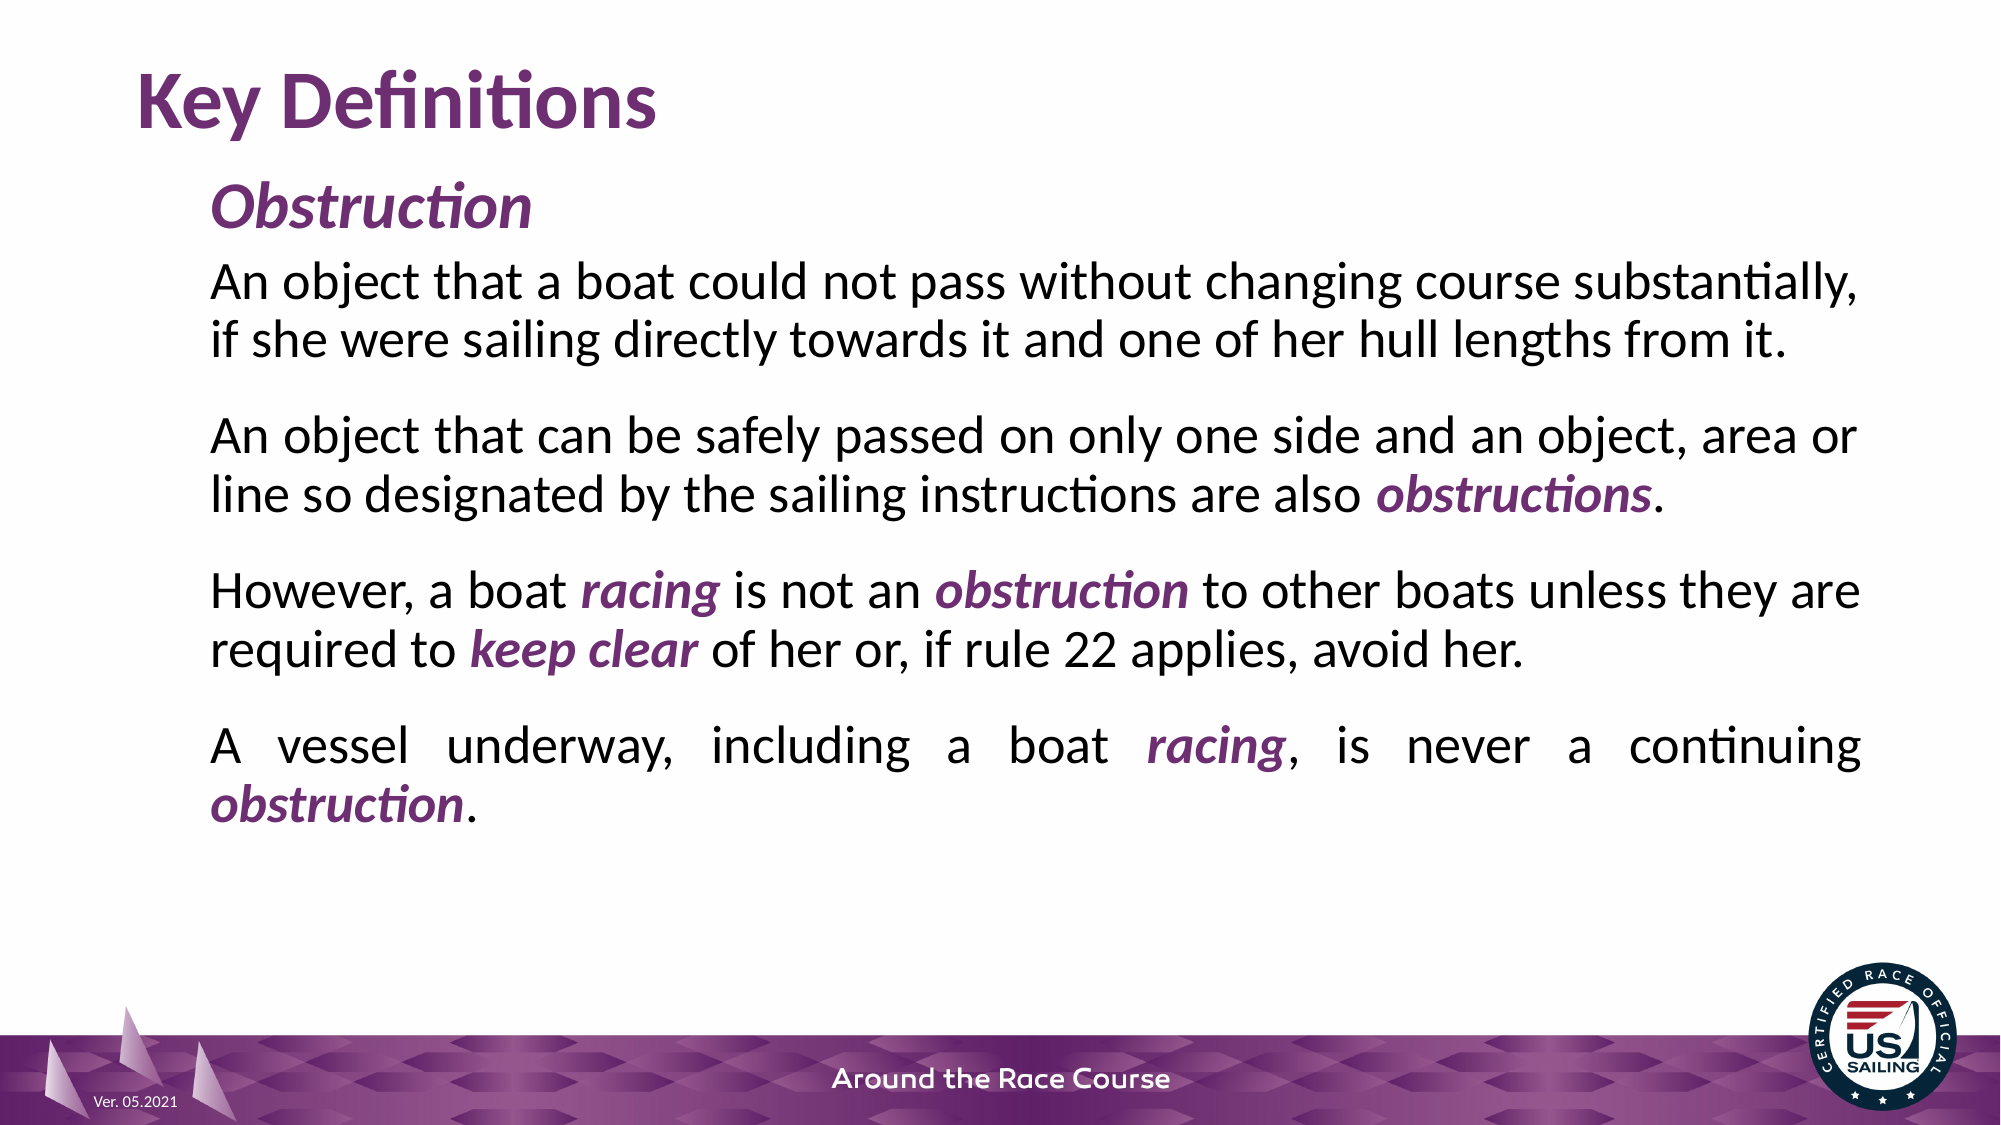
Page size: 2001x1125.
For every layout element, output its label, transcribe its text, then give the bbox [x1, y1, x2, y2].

title Key Definitions [122, 12, 1878, 178]
picture [0, 0, 2001, 1125]
list Obstruction An object that a boat could not pass without changing course substantially, if she were sailing directly towards it and one of her hull lengths from it. An object that can be safely passed on only one side and an object, area or line so designated by the sailing instructions are also obstructions. However, a boat racing is not an obstruction to other boats unless they are required to keep clear of her or, if rule 22 applies, avoid her. A vessel underway, including a boat racing, is never a continuing obstruction. [195, 178, 1878, 972]
